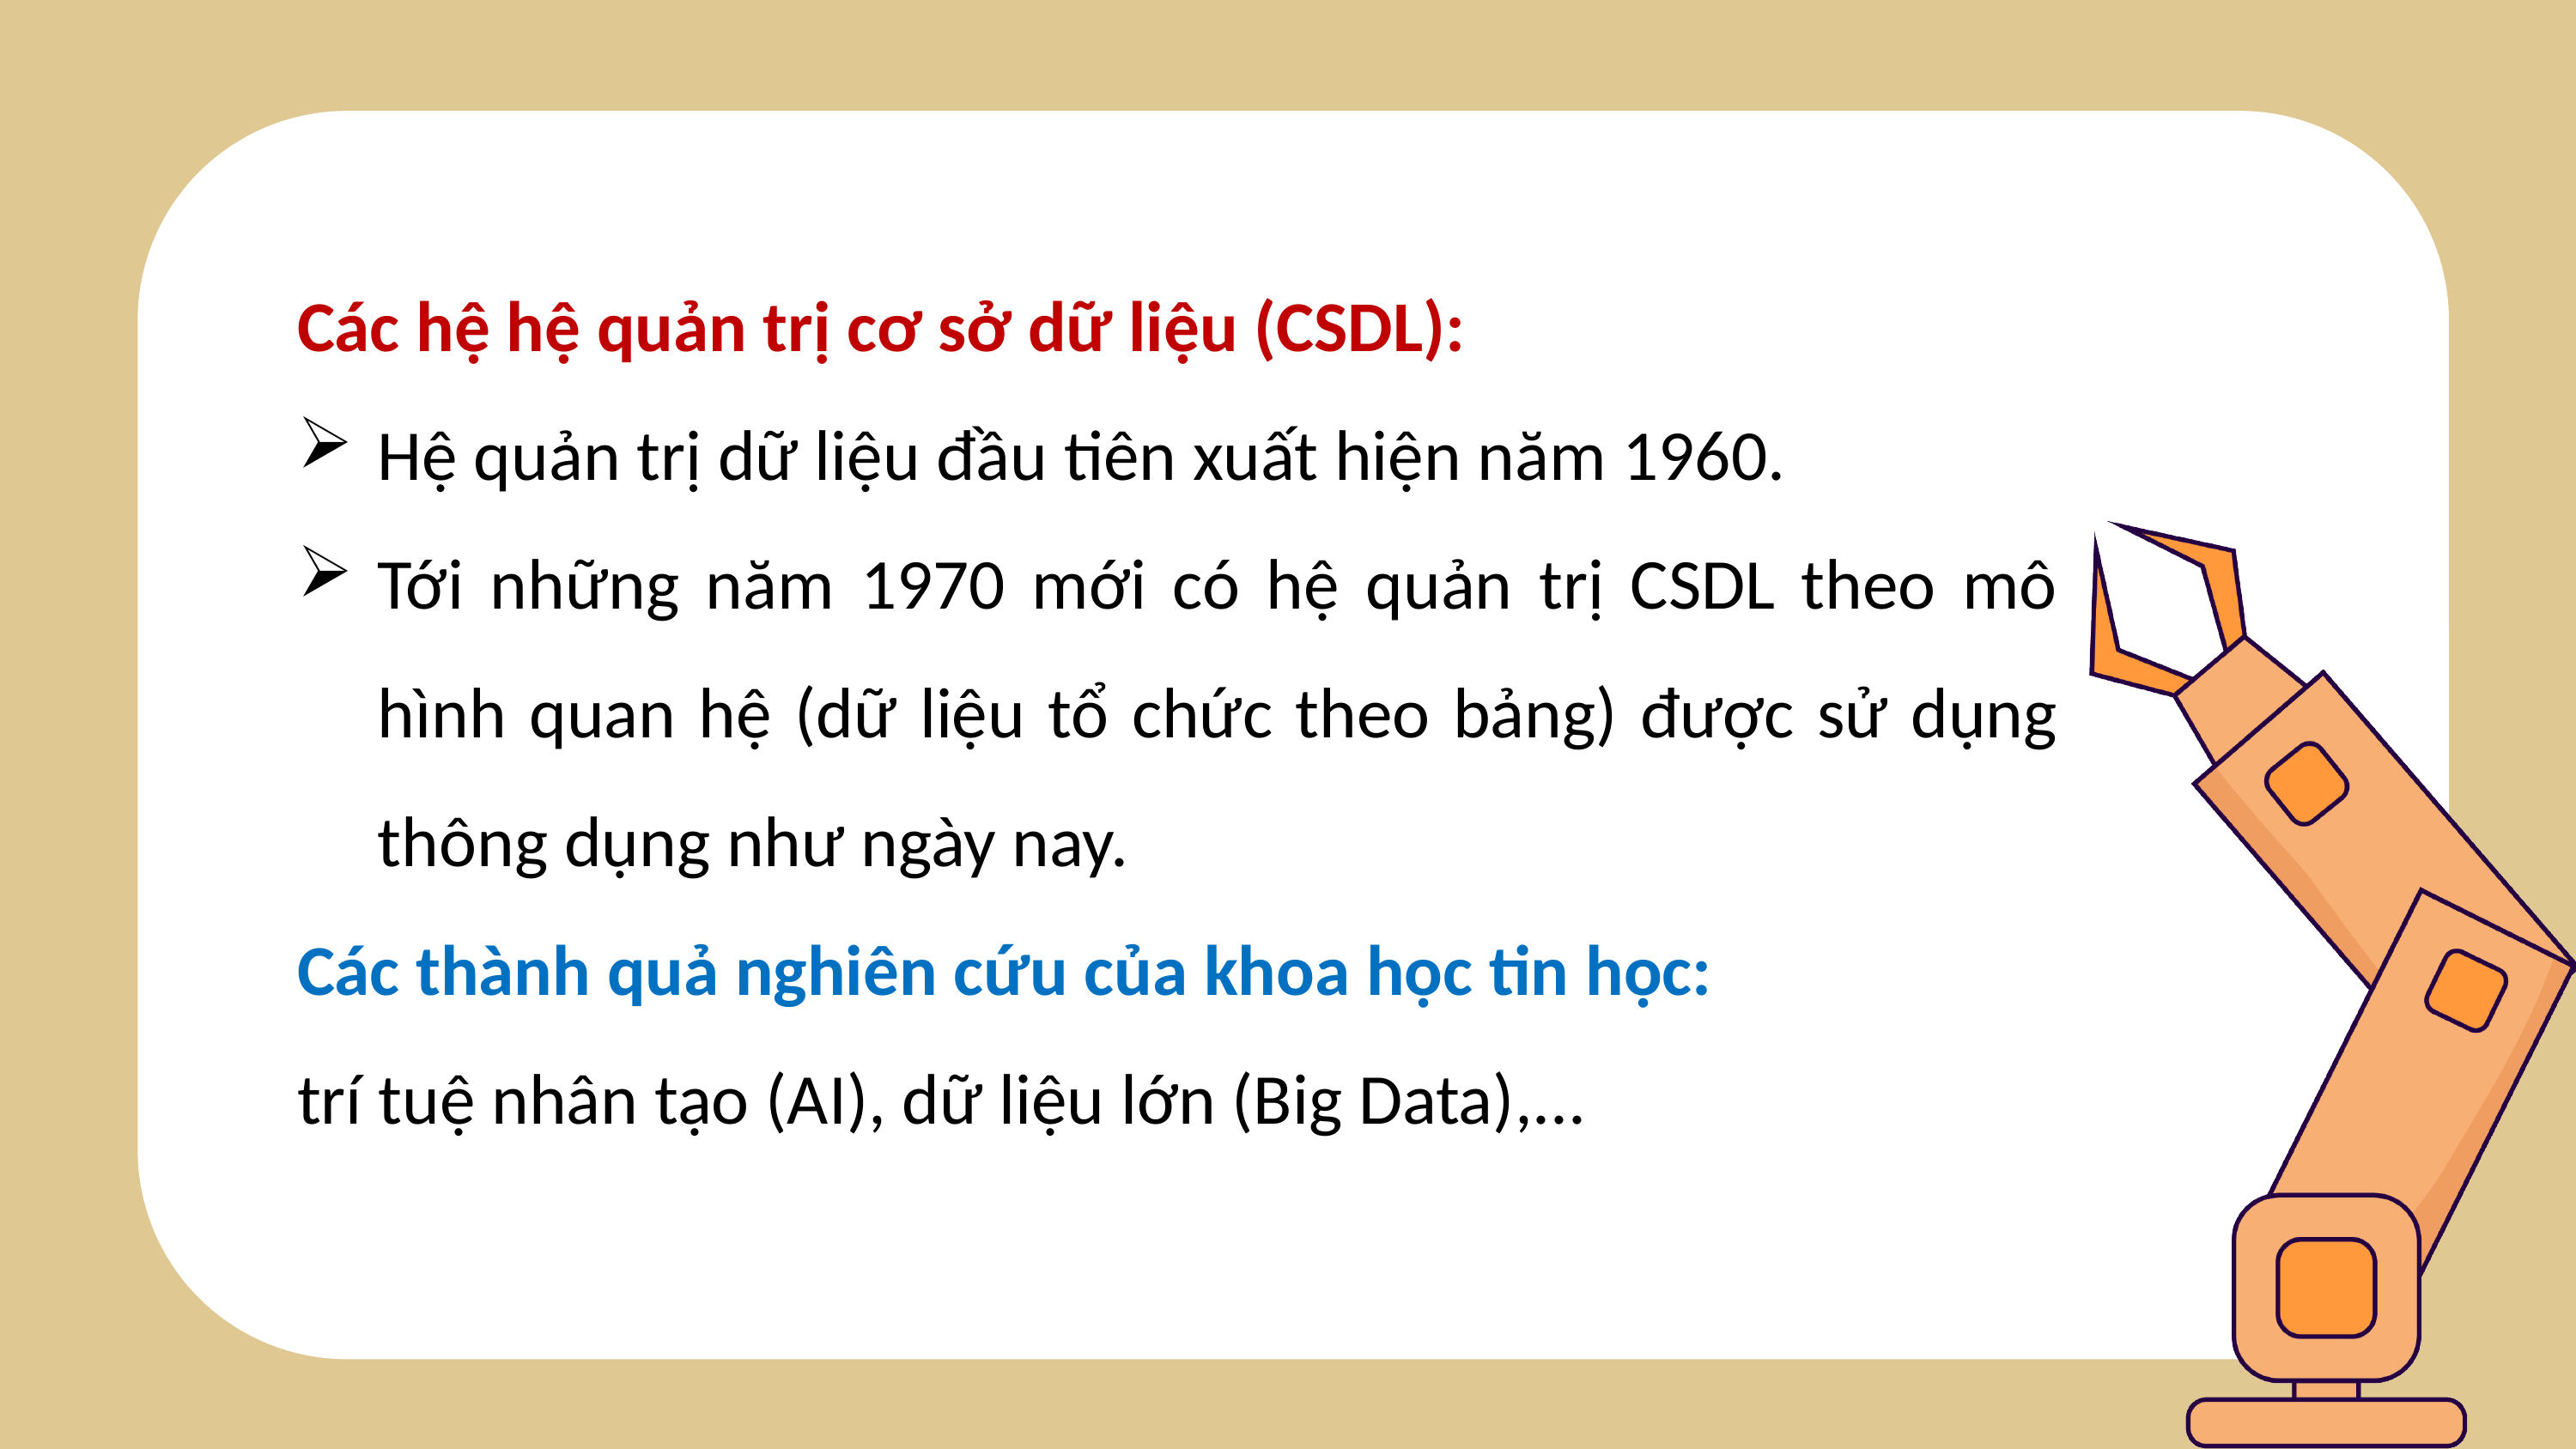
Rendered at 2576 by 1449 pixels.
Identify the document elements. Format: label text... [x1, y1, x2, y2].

text_box Các hệ hệ quản trị cơ sở dữ liệu (CSDL): Hệ quản trị dữ liệu đầu tiên xuất hiện năm 1960. Tới những năm 1970 mới có hệ quản trị CSDL theo mô hình quan hệ (dữ liệu tổ chức theo bảng) được sử dụng thông dụng như ngày nay. Các thành quả nghiên cứu của khoa học tin học: trí tuệ nhân tạo (AI), dữ liệu lớn (Big Data),... [284, 230, 2072, 1145]
text_box [137, 111, 2449, 1360]
picture [1781, 433, 2576, 1449]
